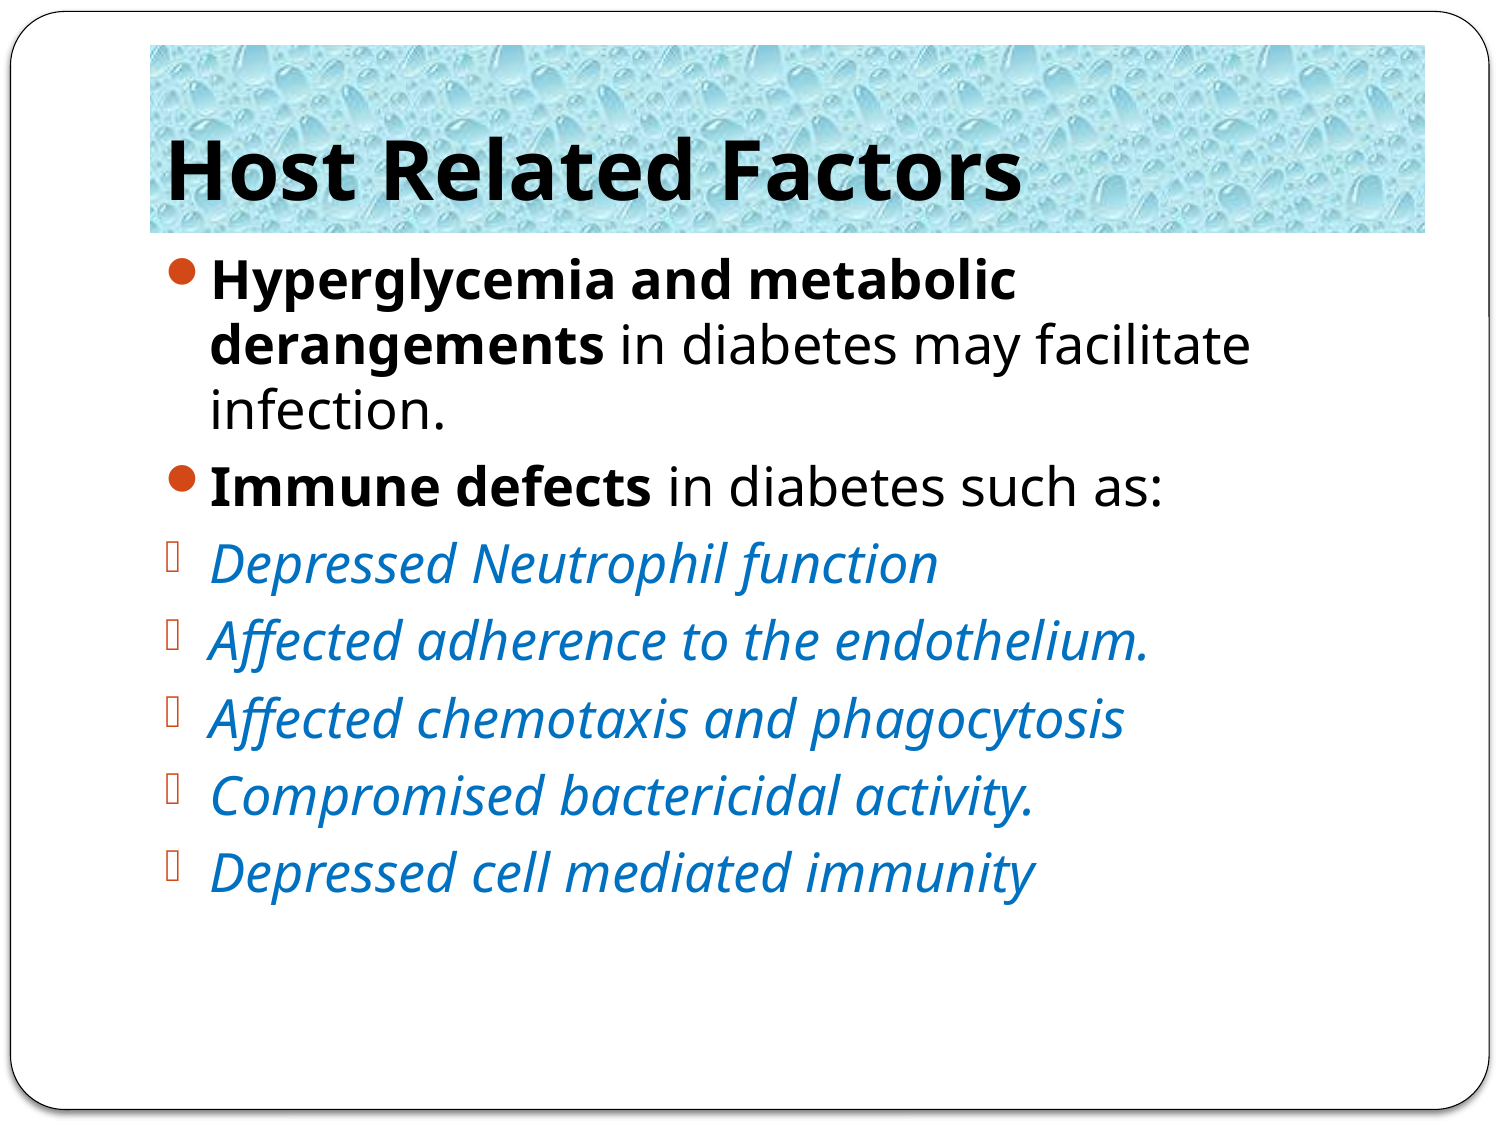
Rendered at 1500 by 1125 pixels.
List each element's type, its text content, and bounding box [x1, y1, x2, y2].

list Hyperglycemia and metabolic derangements in diabetes may facilitate infection. Immune defects in diabetes such as: Depressed Neutrophil function Affected adherence to the endothelium. Affected chemotaxis and phagocytosis Compromised bactericidal activity. Depressed cell mediated immunity [150, 237, 1425, 988]
title Host Related Factors [150, 45, 1425, 233]
